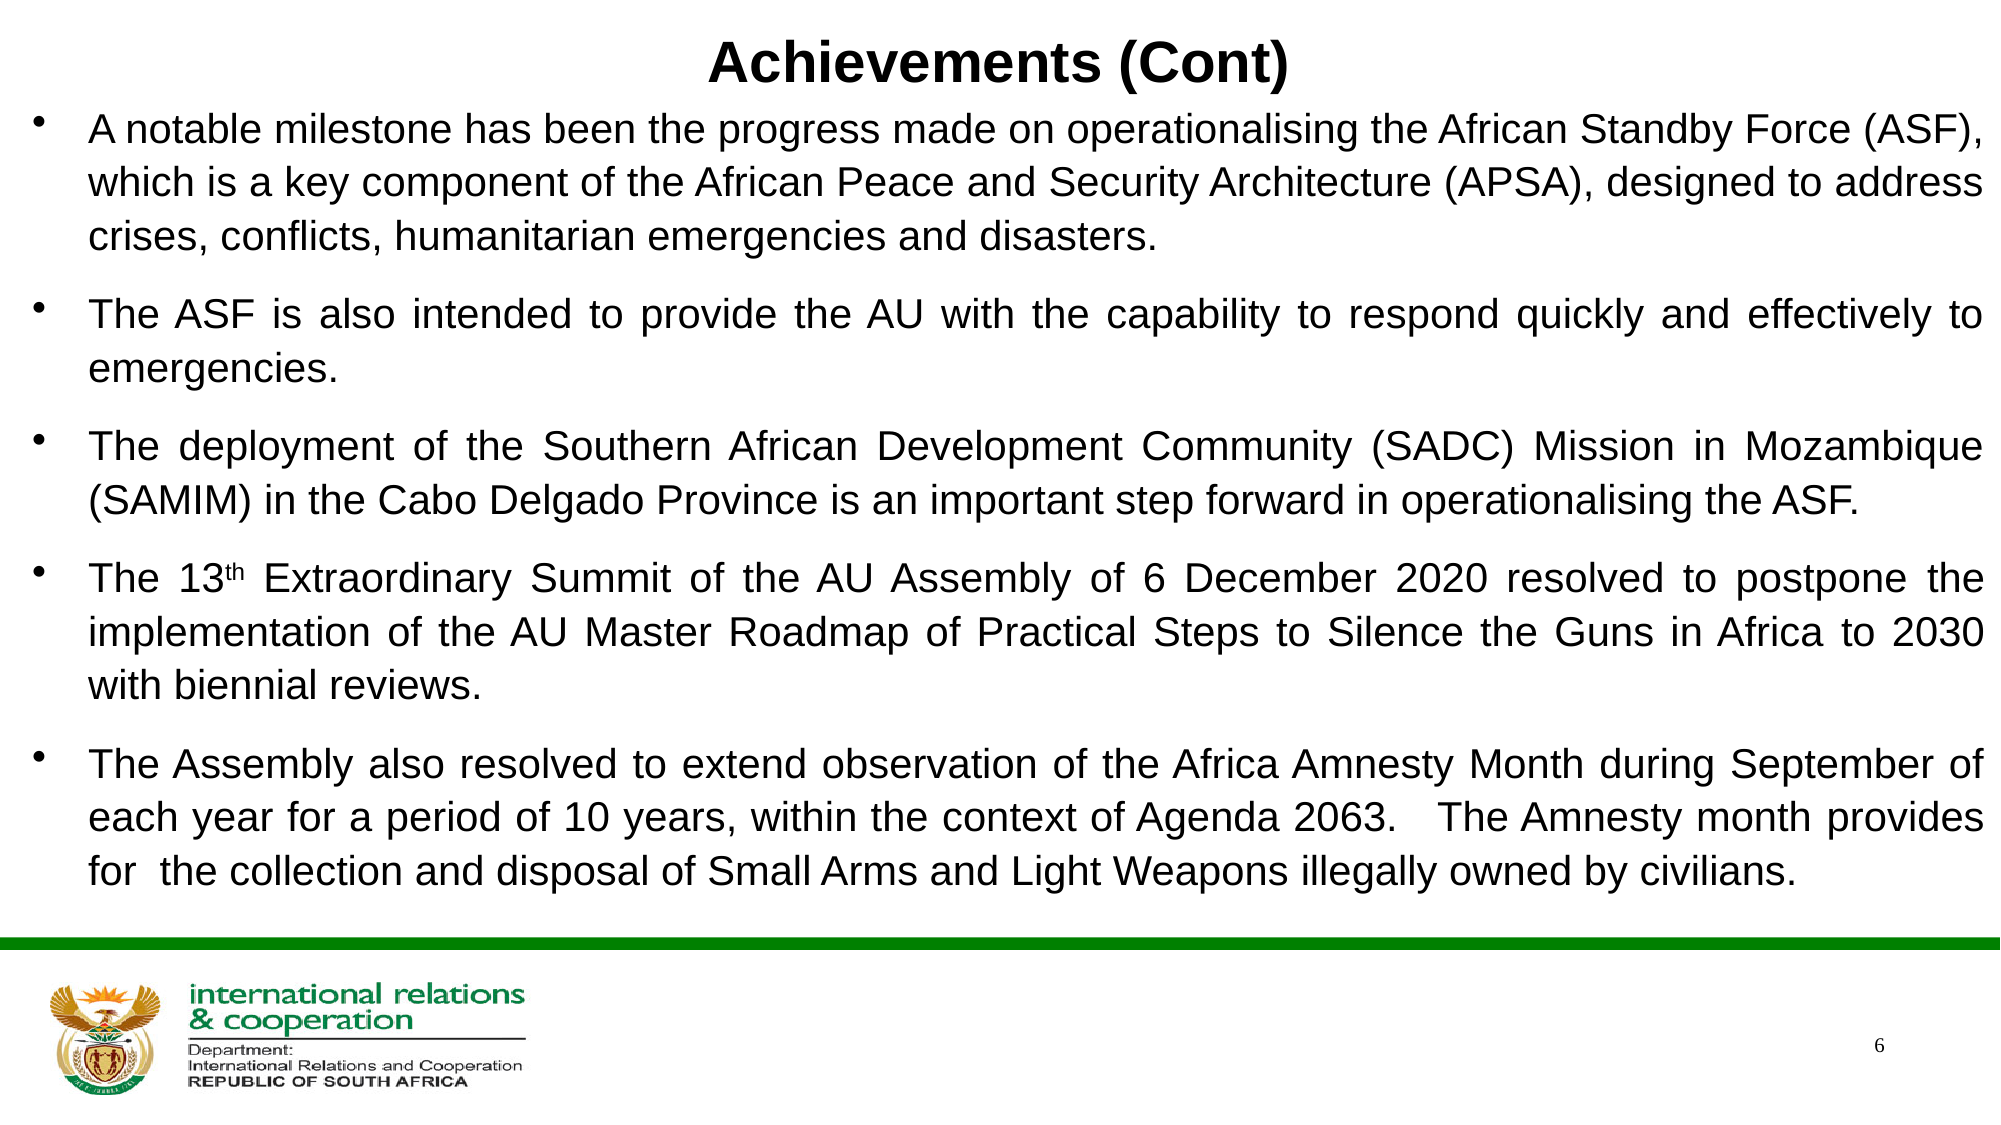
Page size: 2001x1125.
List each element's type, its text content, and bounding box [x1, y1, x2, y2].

title Achievements (Cont) [0, 0, 2000, 119]
list A notable milestone has been the progress made on operationalising the African Standby Force (ASF), which is a key component of the African Peace and Security Architecture (APSA), designed to address crises, conflicts, humanitarian emergencies and disasters. The ASF is also intended to provide the AU with the capability to respond quickly and effectively to emergencies. The deployment of the Southern African Development Community (SADC) Mission in Mozambique (SAMIM) in the Cabo Delgado Province is an important step forward in operationalising the ASF. The 13th Extraordinary Summit of the AU Assembly of 6 December 2020 resolved to postpone the implementation of the AU Master Roadmap of Practical Steps to Silence the Guns in Africa to 2030 with biennial reviews. The Assembly also resolved to extend observation of the Africa Amnesty Month during September of each year for a period of 10 years, within the context of Agenda 2063. The Amnesty month provides for the collection and disposal of Small Arms and Light Weapons illegally owned by civilians. [17, 90, 2000, 980]
slide_number 6 [1433, 1024, 1901, 1103]
picture [50, 980, 534, 1095]
